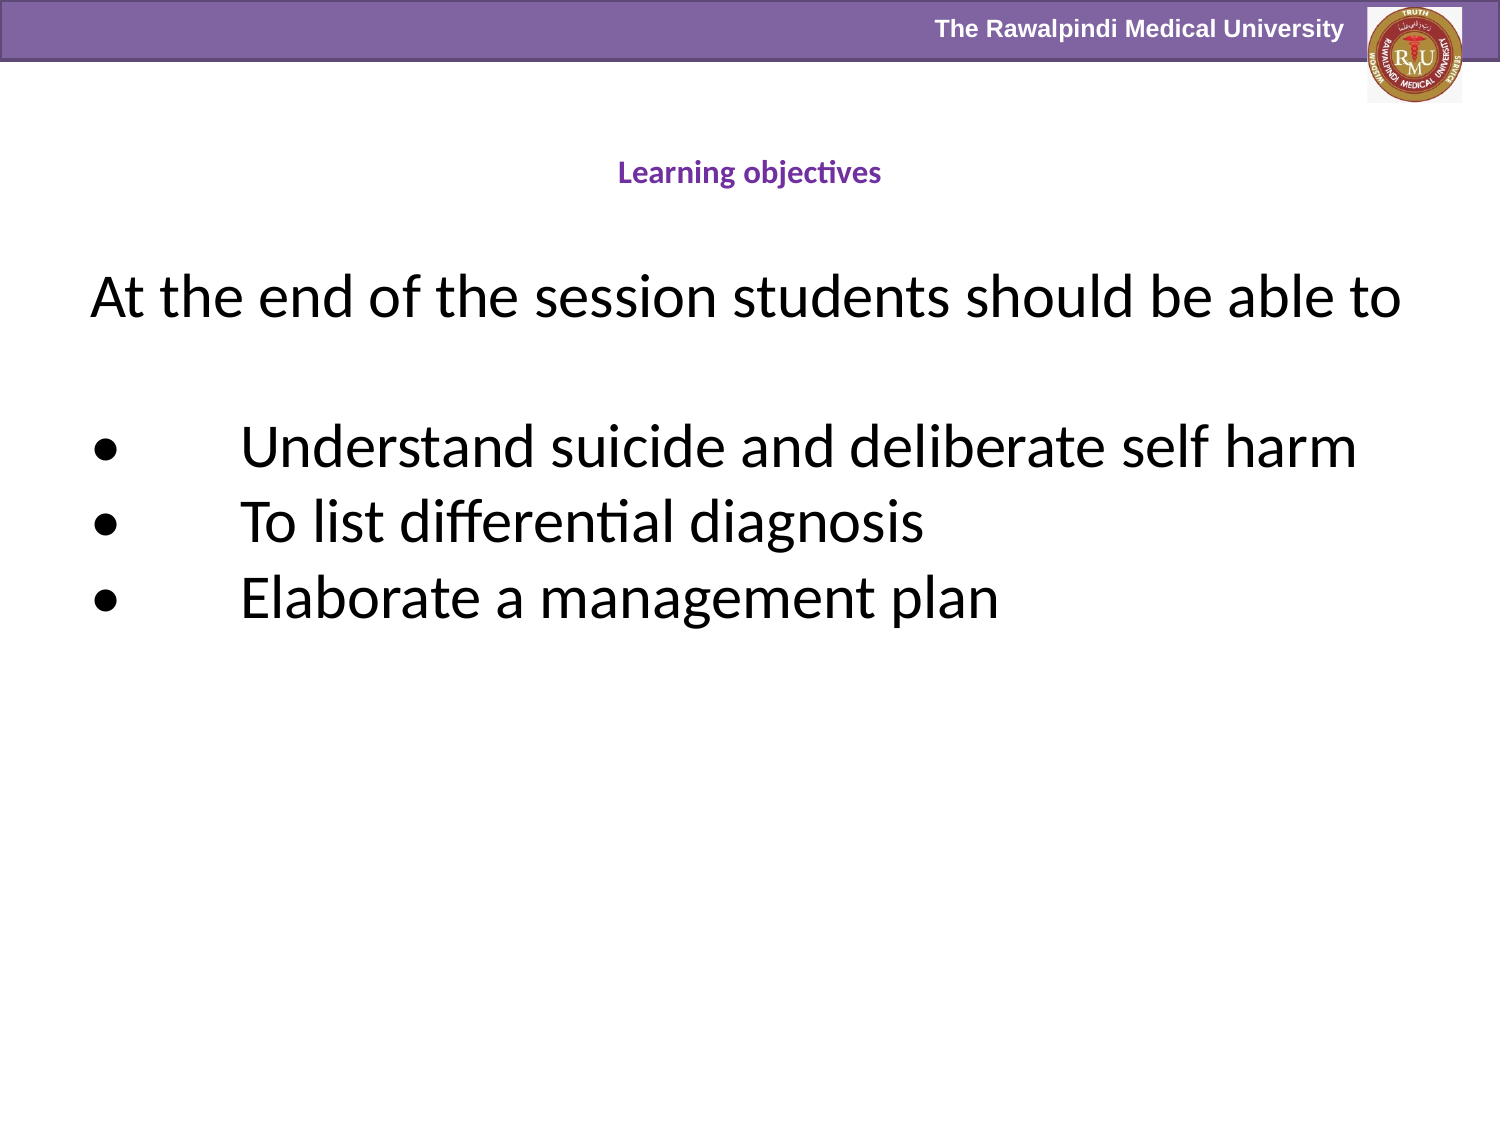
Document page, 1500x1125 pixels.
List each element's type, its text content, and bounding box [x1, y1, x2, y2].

title Learning objectives [75, 117, 1425, 233]
picture [1367, 7, 1463, 103]
list At the end of the session students should be able to • Understand suicide and deliberate self harm • To list differential diagnosis • Elaborate a management plan [75, 262, 1425, 1053]
